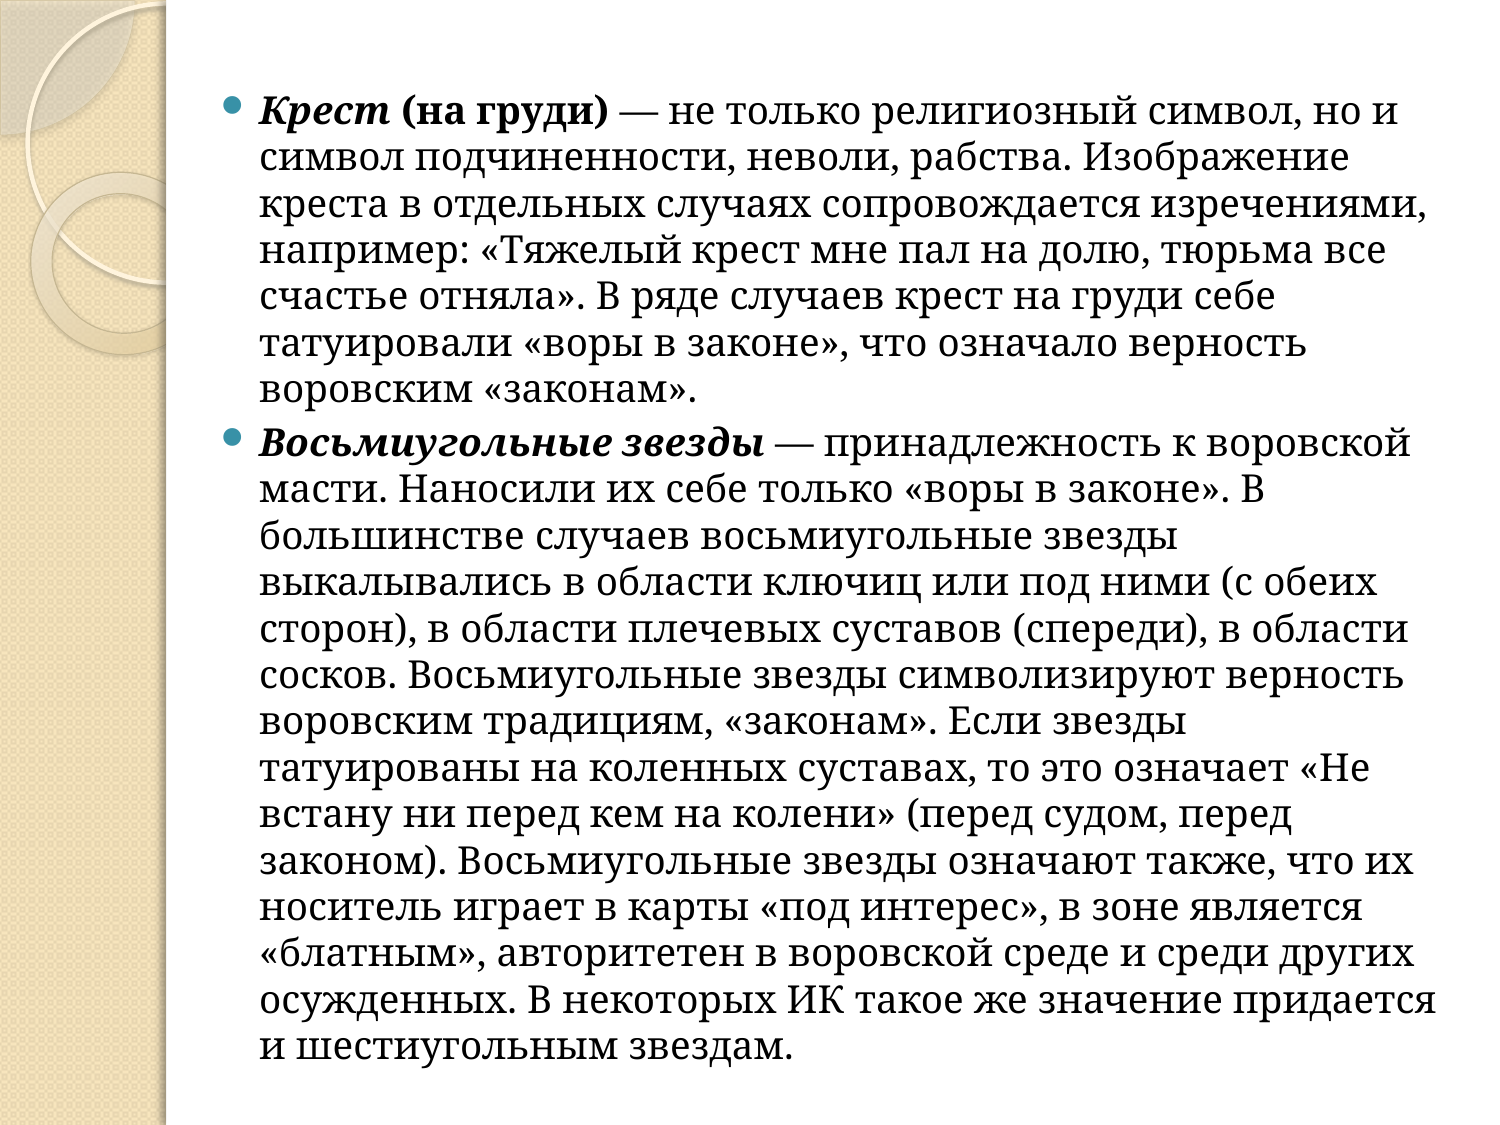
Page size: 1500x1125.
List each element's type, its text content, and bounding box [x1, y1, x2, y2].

list Крест (на груди) — не только религиозный символ, но и символ подчиненности, неволи, рабства. Изображение креста в отдельных случаях сопровождается изречениями, например: «Тяжелый крест мне пал на долю, тюрьма все счастье отняла». В ряде случаев крест на груди себе татуировали «воры в законе», что означало верность воровским «законам». Восьмиугольные звезды — принадлежность к воровской масти. Наносили их себе только «воры в законе». В большинстве случаев восьмиугольные звезды выкалывались в области ключиц или под ними (с обеих сторон), в области плечевых суставов (спереди), в области сосков. Восьмиугольные звезды символизируют верность воровским традициям, «законам». Если звезды татуированы на коленных суставах, то это означает «Не встану ни перед кем на колени» (перед судом, перед законом). Восьмиугольные звезды означают также, что их носитель играет в карты «под интерес», в зоне является «блатным», авторитетен в воровской среде и среди других осужденных. В некоторых ИК такое же значение придается и шестиугольным звездам. [194, 78, 1466, 1083]
